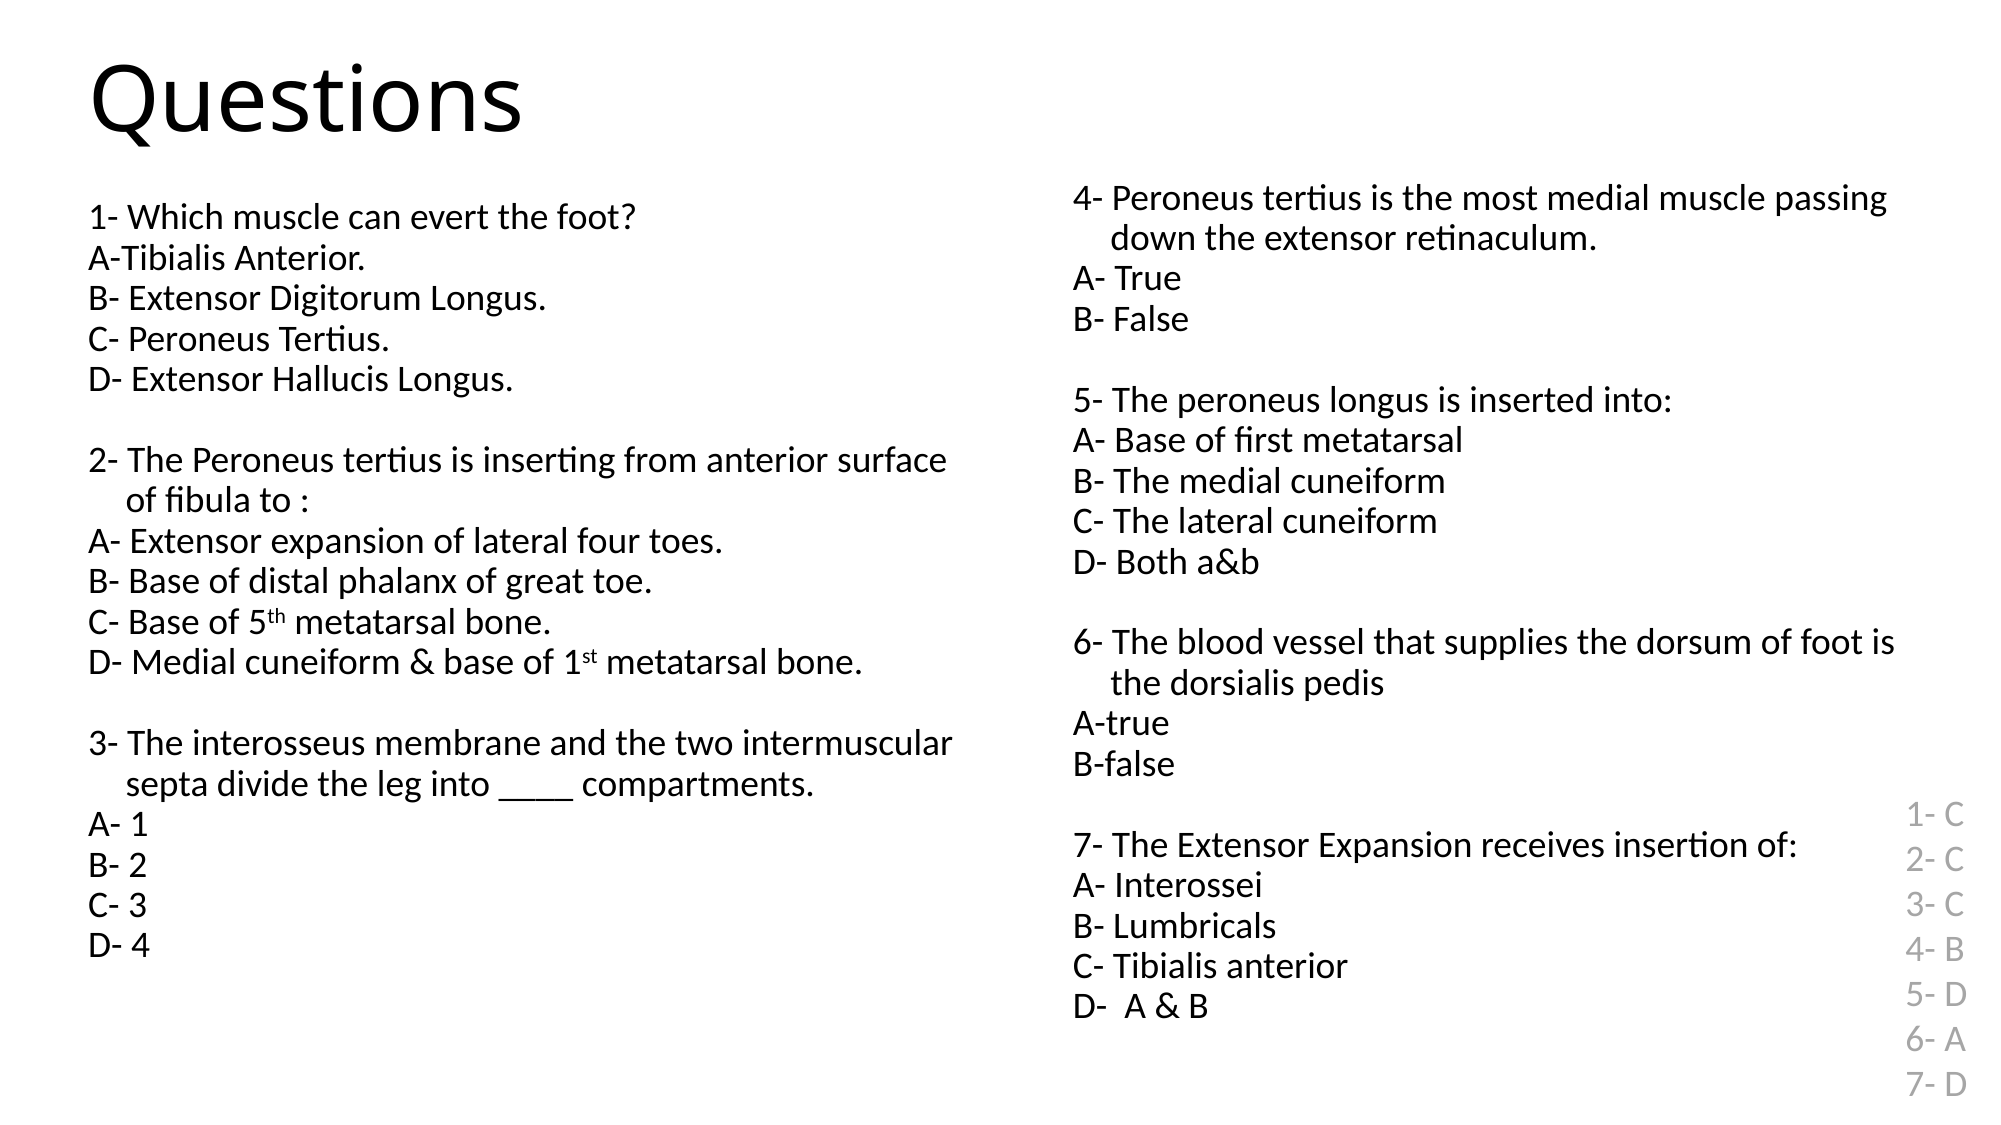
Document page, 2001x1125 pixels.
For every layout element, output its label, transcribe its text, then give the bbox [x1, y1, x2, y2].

title Questions [68, 32, 1932, 158]
list 4- Peroneus tertius is the most medial muscle passing down the extensor retinaculum. A- True B- False 5- The peroneus longus is inserted into: A- Base of first metatarsal B- The medial cuneiform C- The lateral cuneiform D- Both a&b 6- The blood vessel that supplies the dorsum of foot is the dorsialis pedis A-true B-false 7- The Extensor Expansion receives insertion of: A- Interossei B- Lumbricals C- Tibialis anterior D- A & B [1052, 157, 1948, 1053]
text_box 1- Which muscle can evert the foot? A-Tibialis Anterior. B- Extensor Digitorum Longus. C- Peroneus Tertius. D- Extensor Hallucis Longus. 2- The Peroneus tertius is inserting from anterior surface of fibula to : A- Extensor expansion of lateral four toes. B- Base of distal phalanx of great toe. C- Base of 5th metatarsal bone. D- Medial cuneiform & base of 1st metatarsal bone. 3- The interosseus membrane and the two intermuscular septa divide the leg into ____ compartments. A- 1 B- 2 C- 3 D- 4 [68, 177, 983, 1015]
text_box 1- C 2- C 3- C 4- B 5- D 6- A 7- D [1885, 768, 2000, 1107]
